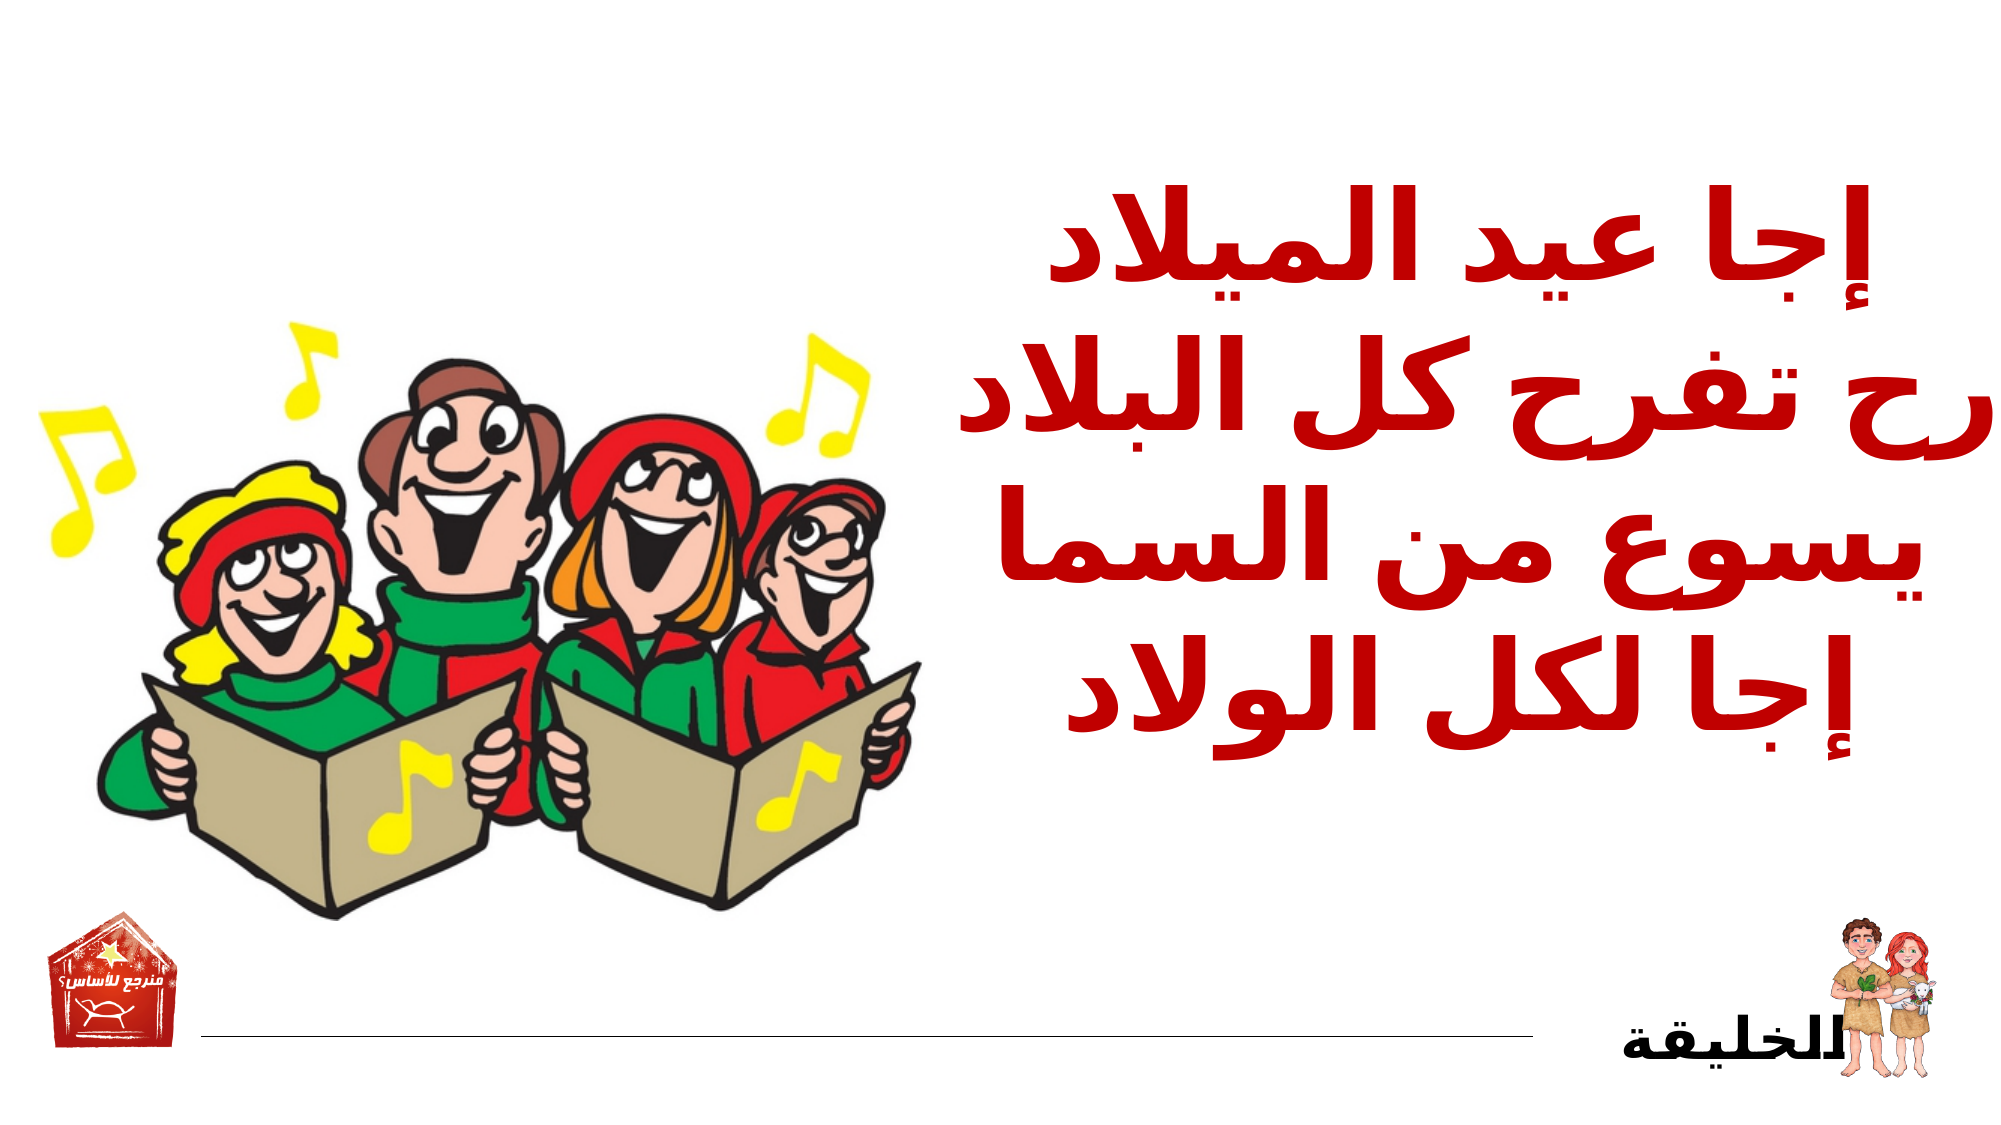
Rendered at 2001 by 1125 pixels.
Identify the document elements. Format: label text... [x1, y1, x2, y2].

text_box الخليقة [1605, 993, 1826, 1079]
picture [38, 320, 925, 1048]
text_box إجا عيد الميلاد رح تفرح كل البلاد يسوع من السما إجا لكل الولاد [905, 147, 2000, 763]
picture [1826, 913, 1941, 1080]
